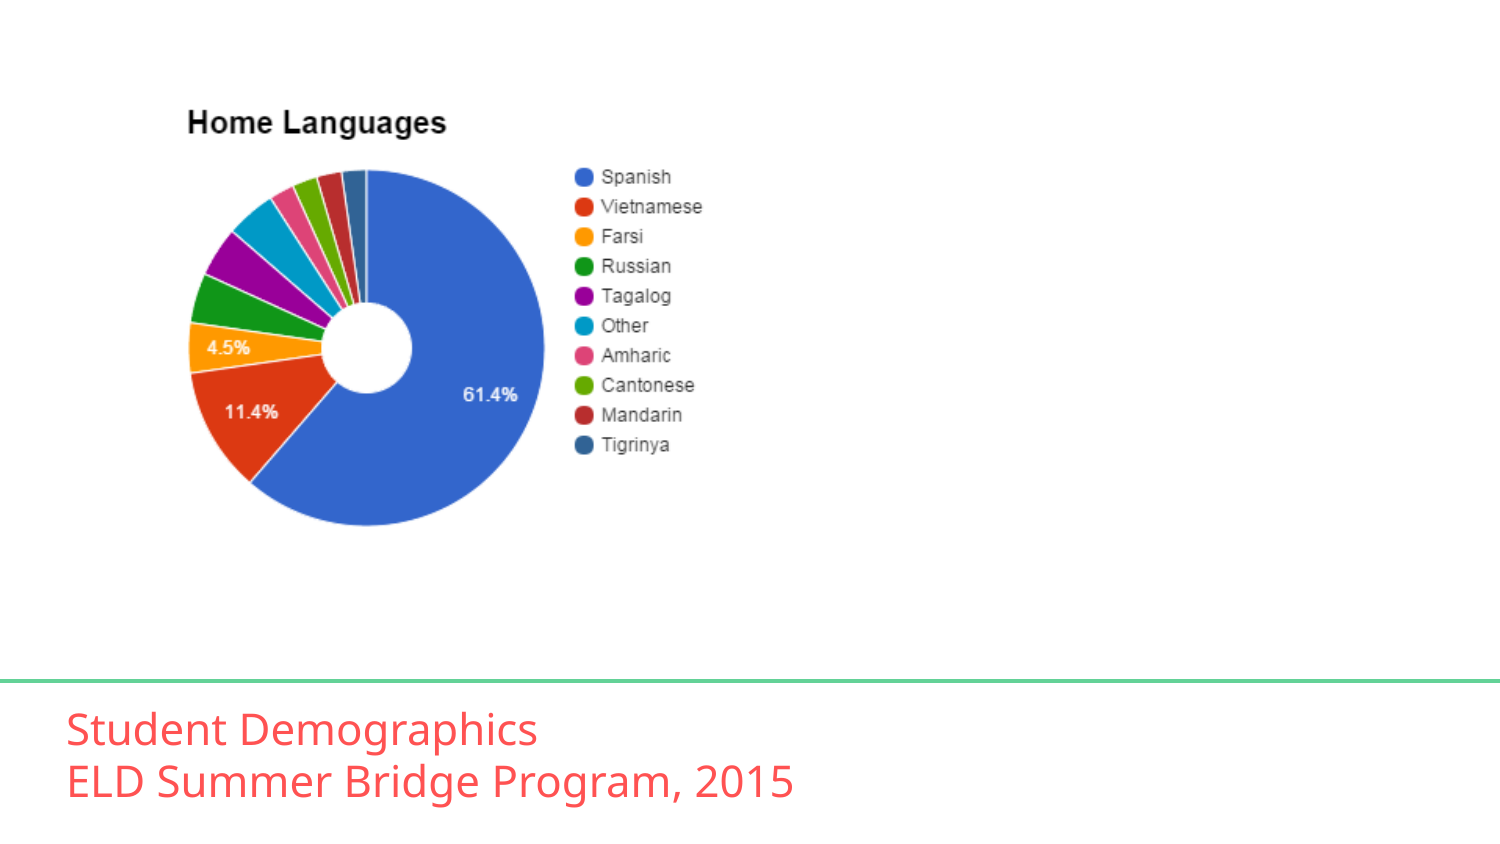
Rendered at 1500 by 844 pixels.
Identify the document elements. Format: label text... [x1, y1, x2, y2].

picture [7, 57, 946, 638]
list Student Demographics ELD Summer Bridge Program, 2015 [51, 690, 1036, 818]
